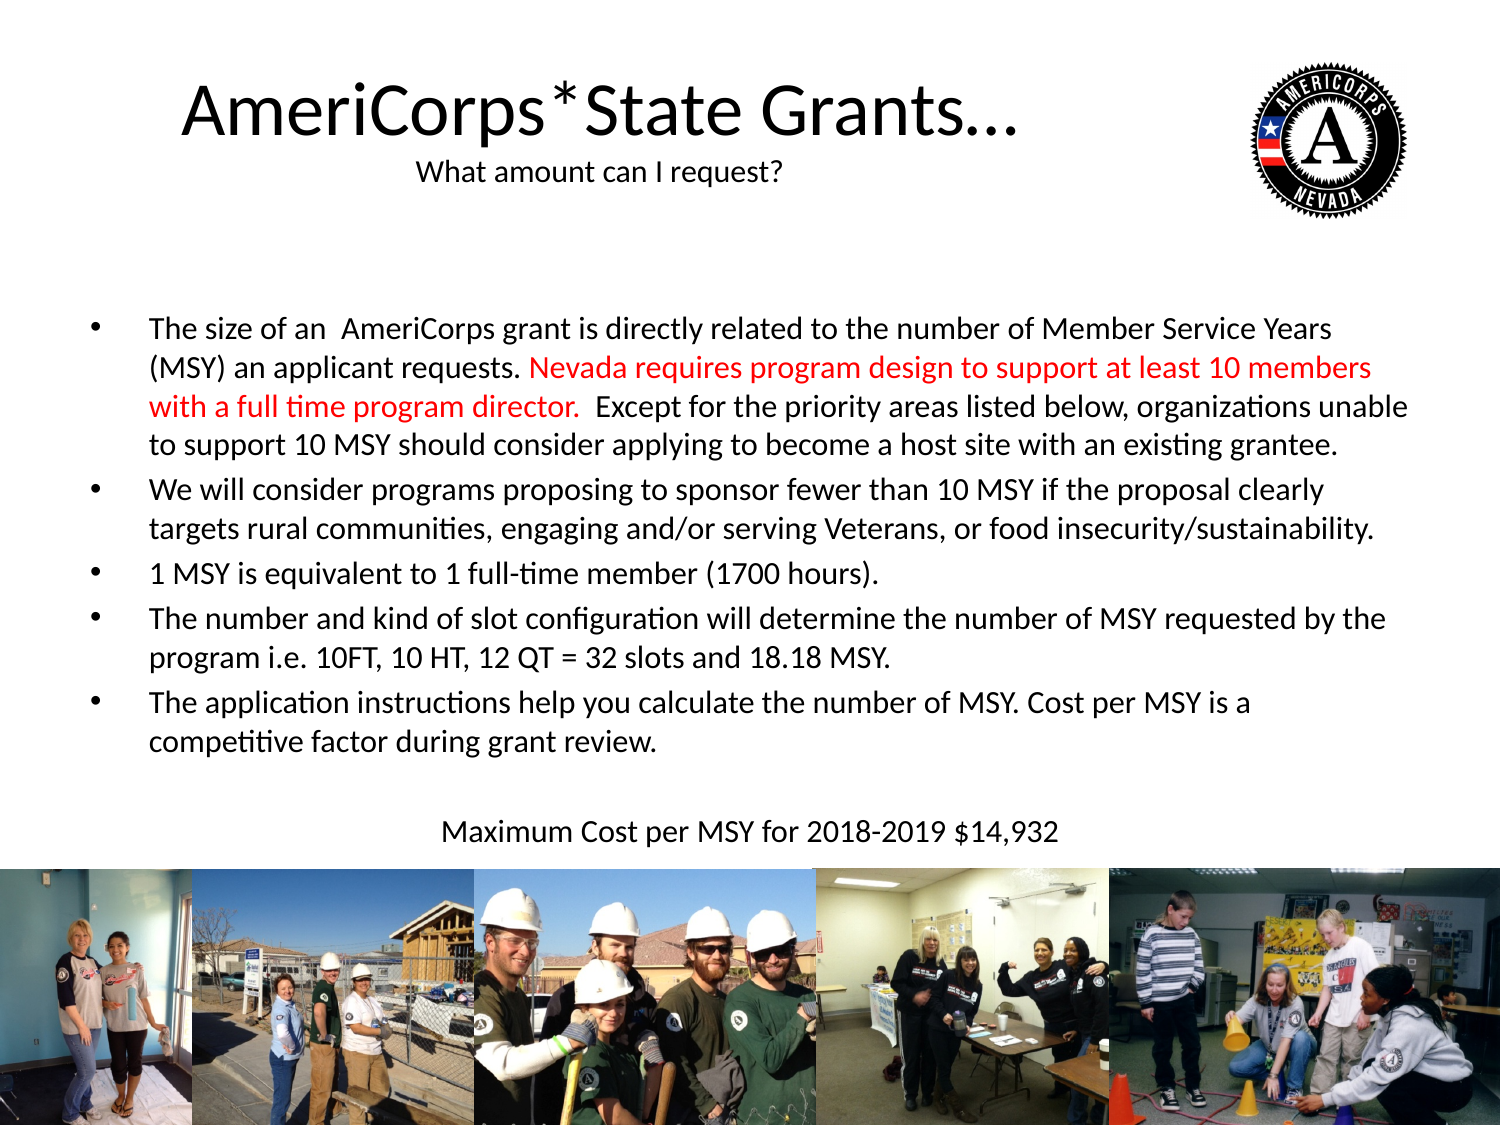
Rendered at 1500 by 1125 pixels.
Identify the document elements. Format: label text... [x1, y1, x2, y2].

picture [1249, 62, 1407, 220]
text_box AmeriCorps*State Grants… What amount can I request? [50, 50, 1150, 238]
list The size of an AmeriCorps grant is directly related to the number of Member Service Years (MSY) an applicant requests. Nevada requires program design to support at least 10 members with a full time program director. Except for the priority areas listed below, organizations unable to support 10 MSY should consider applying to become a host site with an existing grantee. We will consider programs proposing to sponsor fewer than 10 MSY if the proposal clearly targets rural communities, engaging and/or serving Veterans, or food insecurity/sustainability. 1 MSY is equivalent to 1 full-time member (1700 hours). The number and kind of slot configuration will determine the number of MSY requested by the program i.e. 10FT, 10 HT, 12 QT = 32 slots and 18.18 MSY. The application instructions help you calculate the number of MSY. Cost per MSY is a competitive factor during grant review. Maximum Cost per MSY for 2018-2019 $14,932 [75, 299, 1425, 863]
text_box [0, 868, 1500, 1125]
